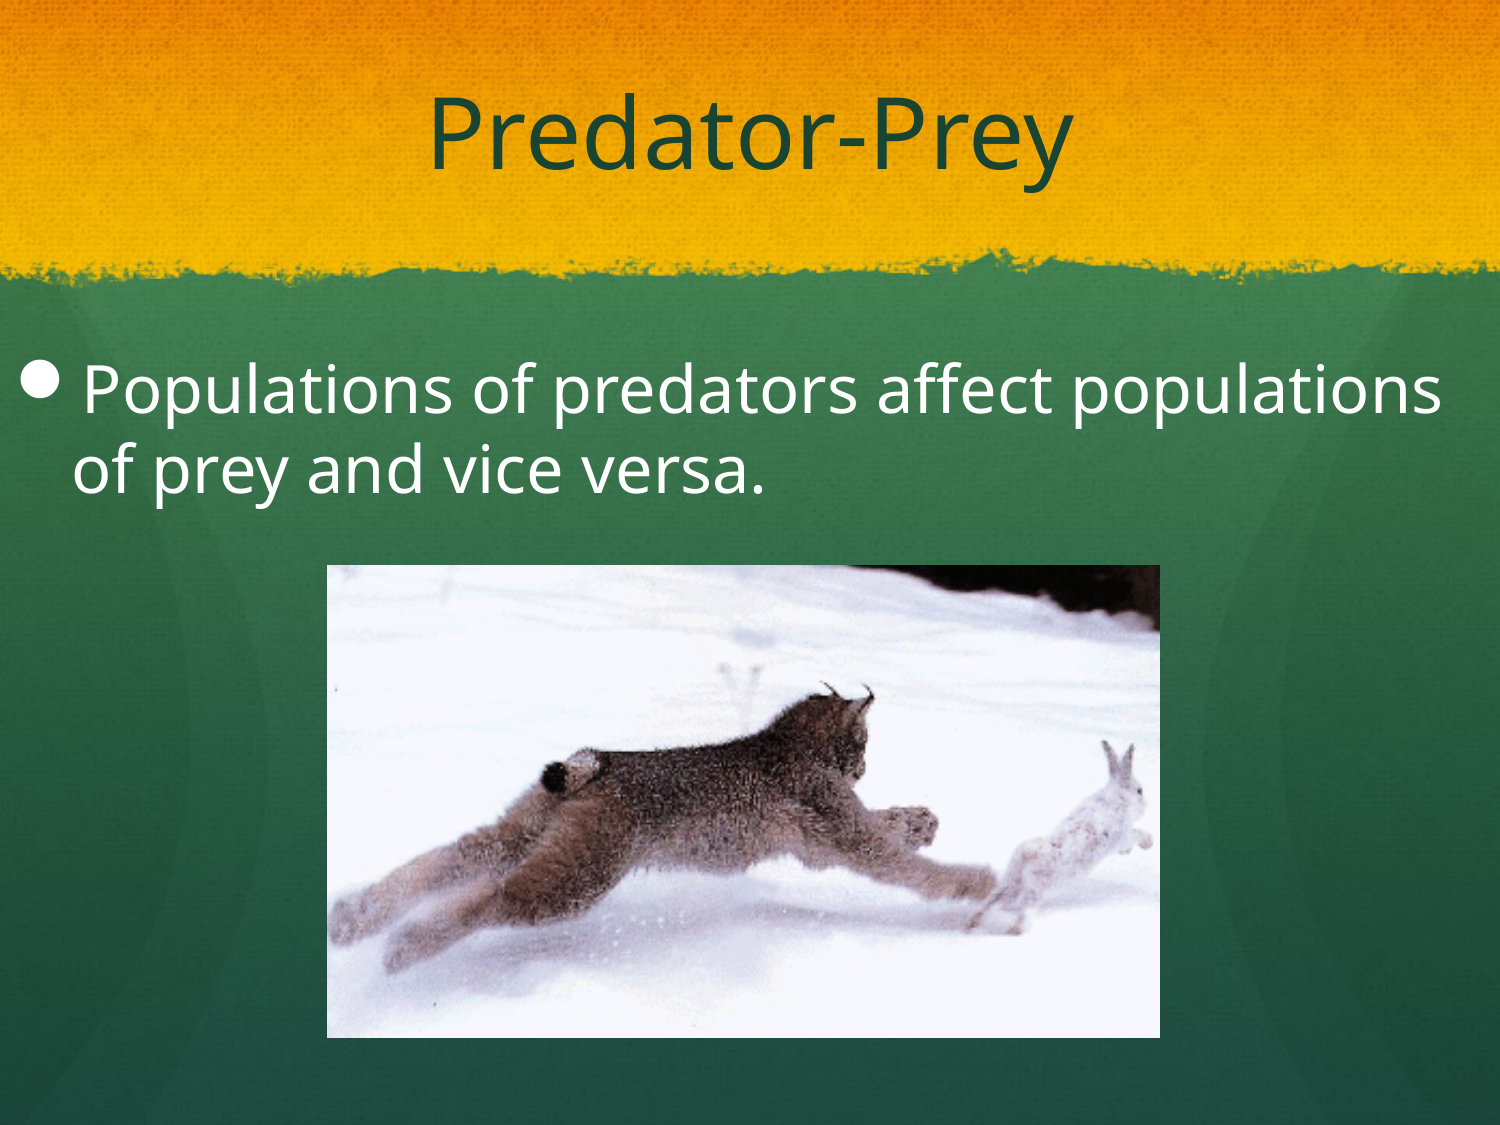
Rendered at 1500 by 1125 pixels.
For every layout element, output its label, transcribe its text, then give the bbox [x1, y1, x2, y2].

picture [0, 0, 1500, 339]
list Populations of predators affect populations of prey and vice versa. [0, 339, 1500, 1026]
title Predator-Prey [125, 13, 1375, 246]
picture [0, 564, 1500, 1125]
